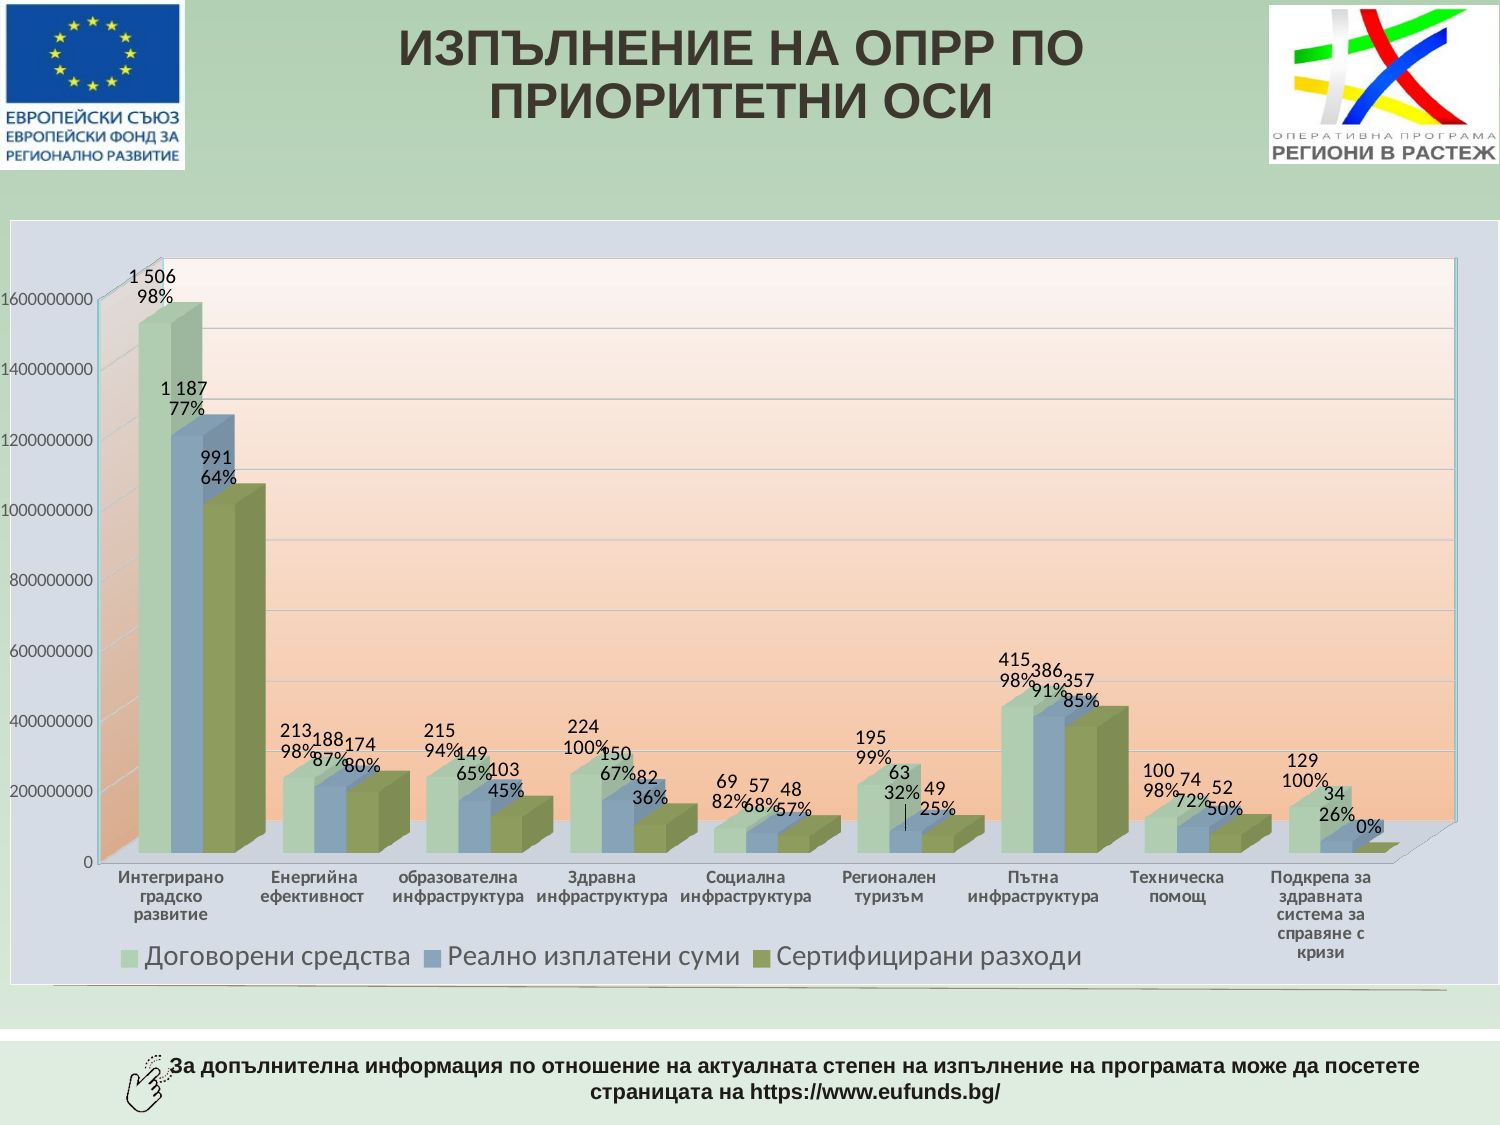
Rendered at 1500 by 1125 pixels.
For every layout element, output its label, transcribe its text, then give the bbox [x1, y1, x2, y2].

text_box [0, 1034, 1500, 1125]
title ИЗПЪЛНЕНИЕ НА ОПРР ПО ПРИОРИТЕТНИ ОСИ [295, 66, 1188, 138]
picture [1269, 5, 1499, 164]
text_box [53, 986, 1447, 990]
chart [0, 219, 1500, 986]
picture [0, 0, 185, 170]
